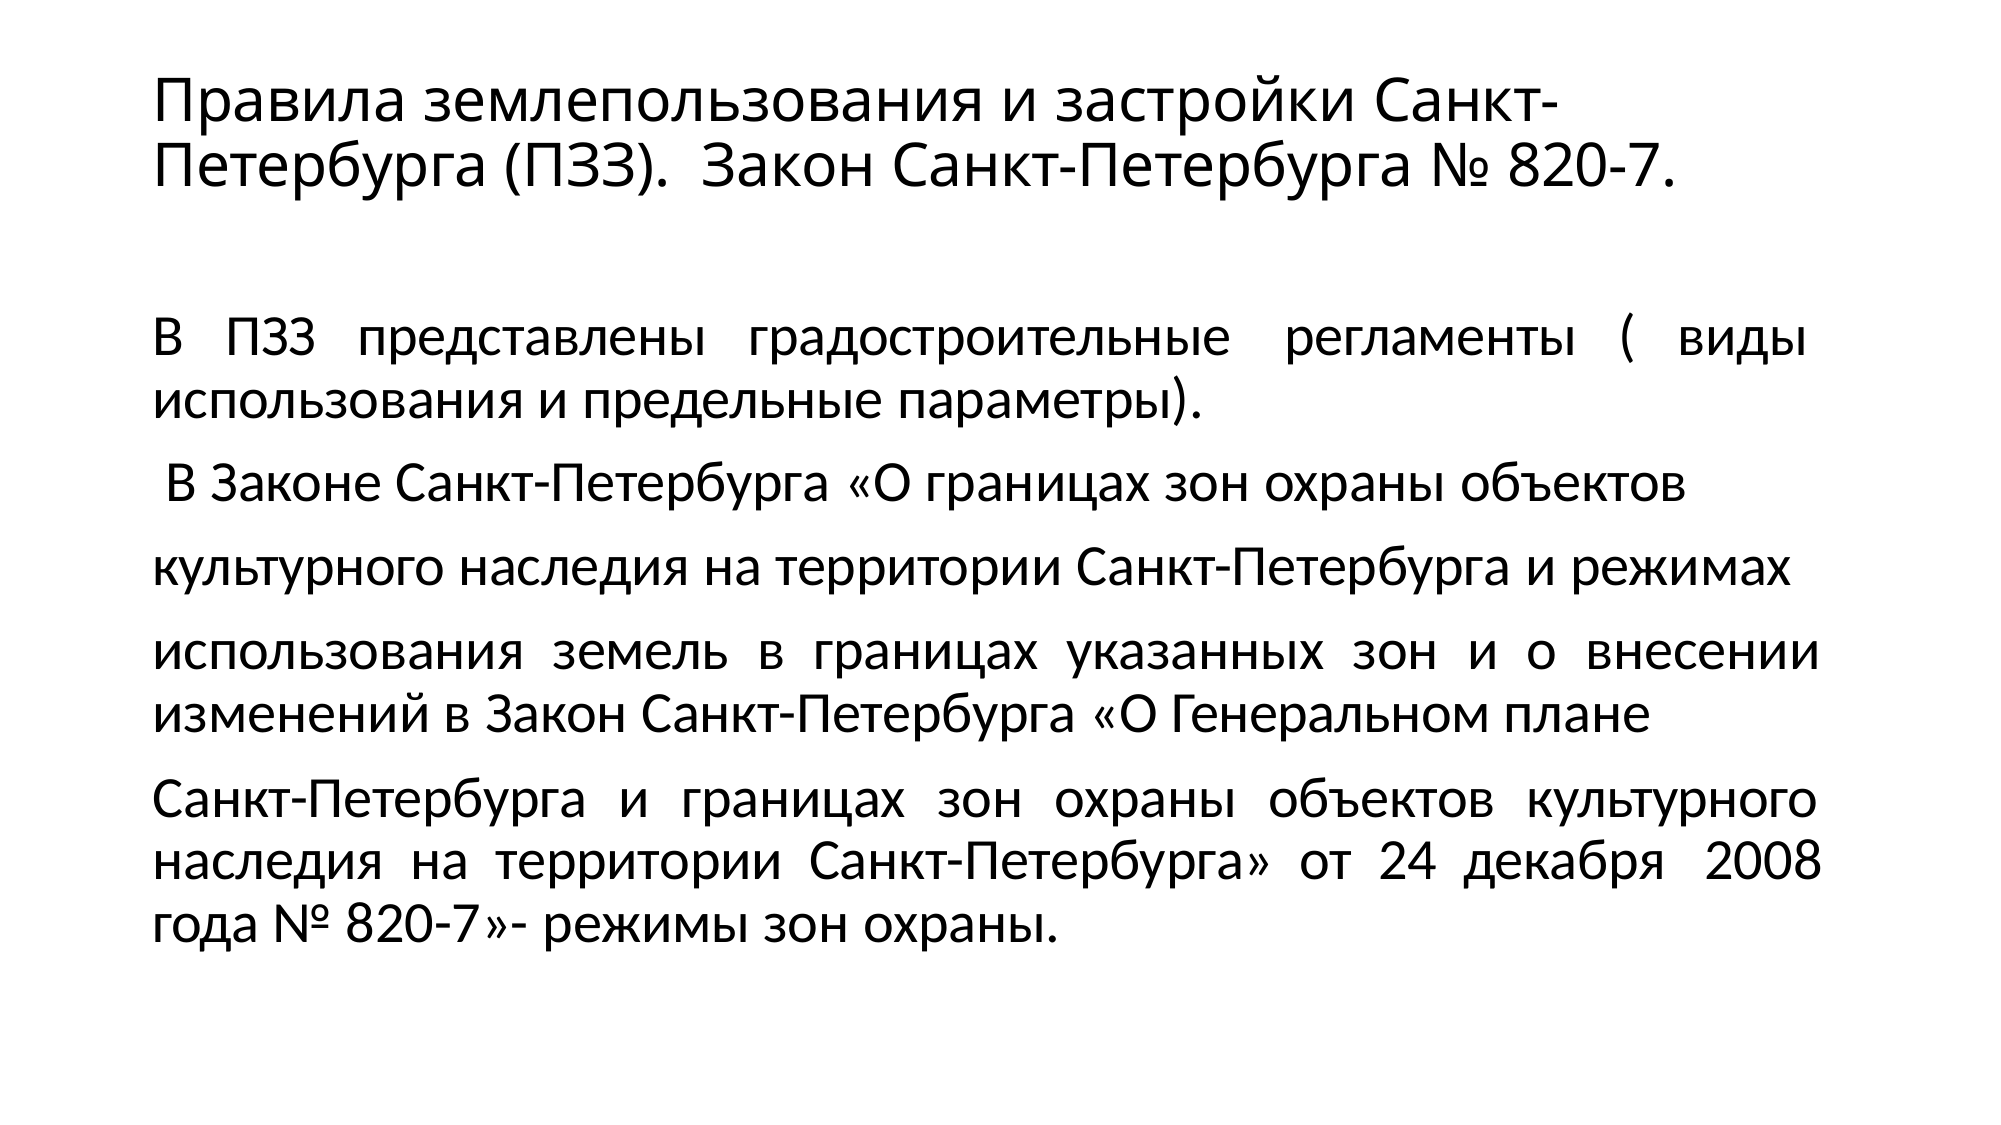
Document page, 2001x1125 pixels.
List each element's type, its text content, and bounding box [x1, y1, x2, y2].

title Правила землепользования и застройки Санкт-Петербурга (ПЗЗ). Закон Санкт-Петербурга № 820-7. [150, 57, 1777, 256]
text_box В ПЗЗ представлены градостроительные регламенты ( виды использования и предельные параметры). В Законе Санкт-Петербурга «О границах зон охраны объектов культурного наследия на территории Санкт-Петербурга и режимах использования земель в границах указанных зон и о внесении изменений в Закон Санкт-Петербурга «О Генеральном плане Санкт-Петербурга и границах зон охраны объектов культурного наследия на территории Санкт-Петербурга» от 24 декабря 2008 года № 820-7»- режимы зон охраны. [150, 294, 1850, 955]
